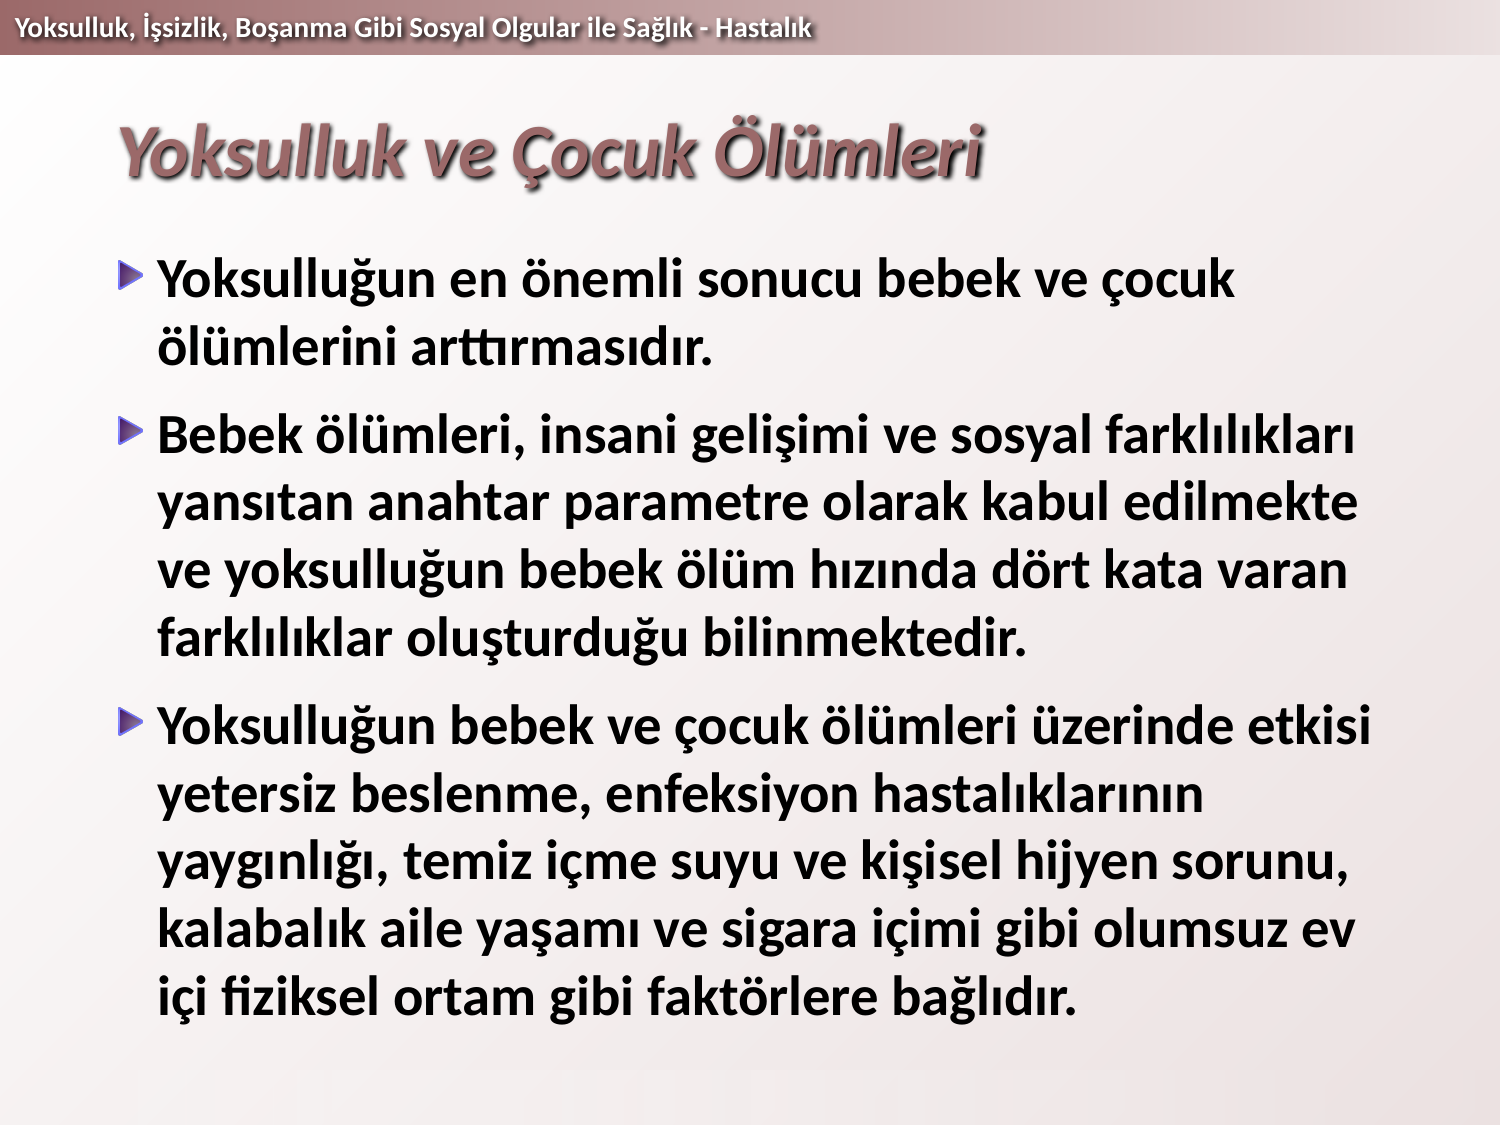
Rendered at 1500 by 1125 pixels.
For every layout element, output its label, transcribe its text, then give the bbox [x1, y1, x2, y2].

picture [118, 416, 143, 445]
picture [118, 707, 143, 736]
title Yoksulluk ve Çocuk Ölümleri [101, 72, 1396, 233]
picture [118, 260, 143, 290]
list Yoksulluğun en önemli sonucu bebek ve çocuk ölümlerini arttırmasıdır. Bebek ölümleri, insani gelişimi ve sosyal farklılıkları yansıtan anahtar parametre olarak kabul edilmekte ve yoksulluğun bebek ölüm hızında dört kata varan farklılıklar oluşturduğu bilinmektedir. Yoksulluğun bebek ve çocuk ölümleri üzerinde etkisi yetersiz beslenme, enfeksiyon hastalıklarının yaygınlığı, temiz içme suyu ve kişisel hijyen sorunu, kalabalık aile yaşamı ve sigara içimi gibi olumsuz ev içi fiziksel ortam gibi faktörlere bağlıdır. [103, 233, 1397, 1045]
